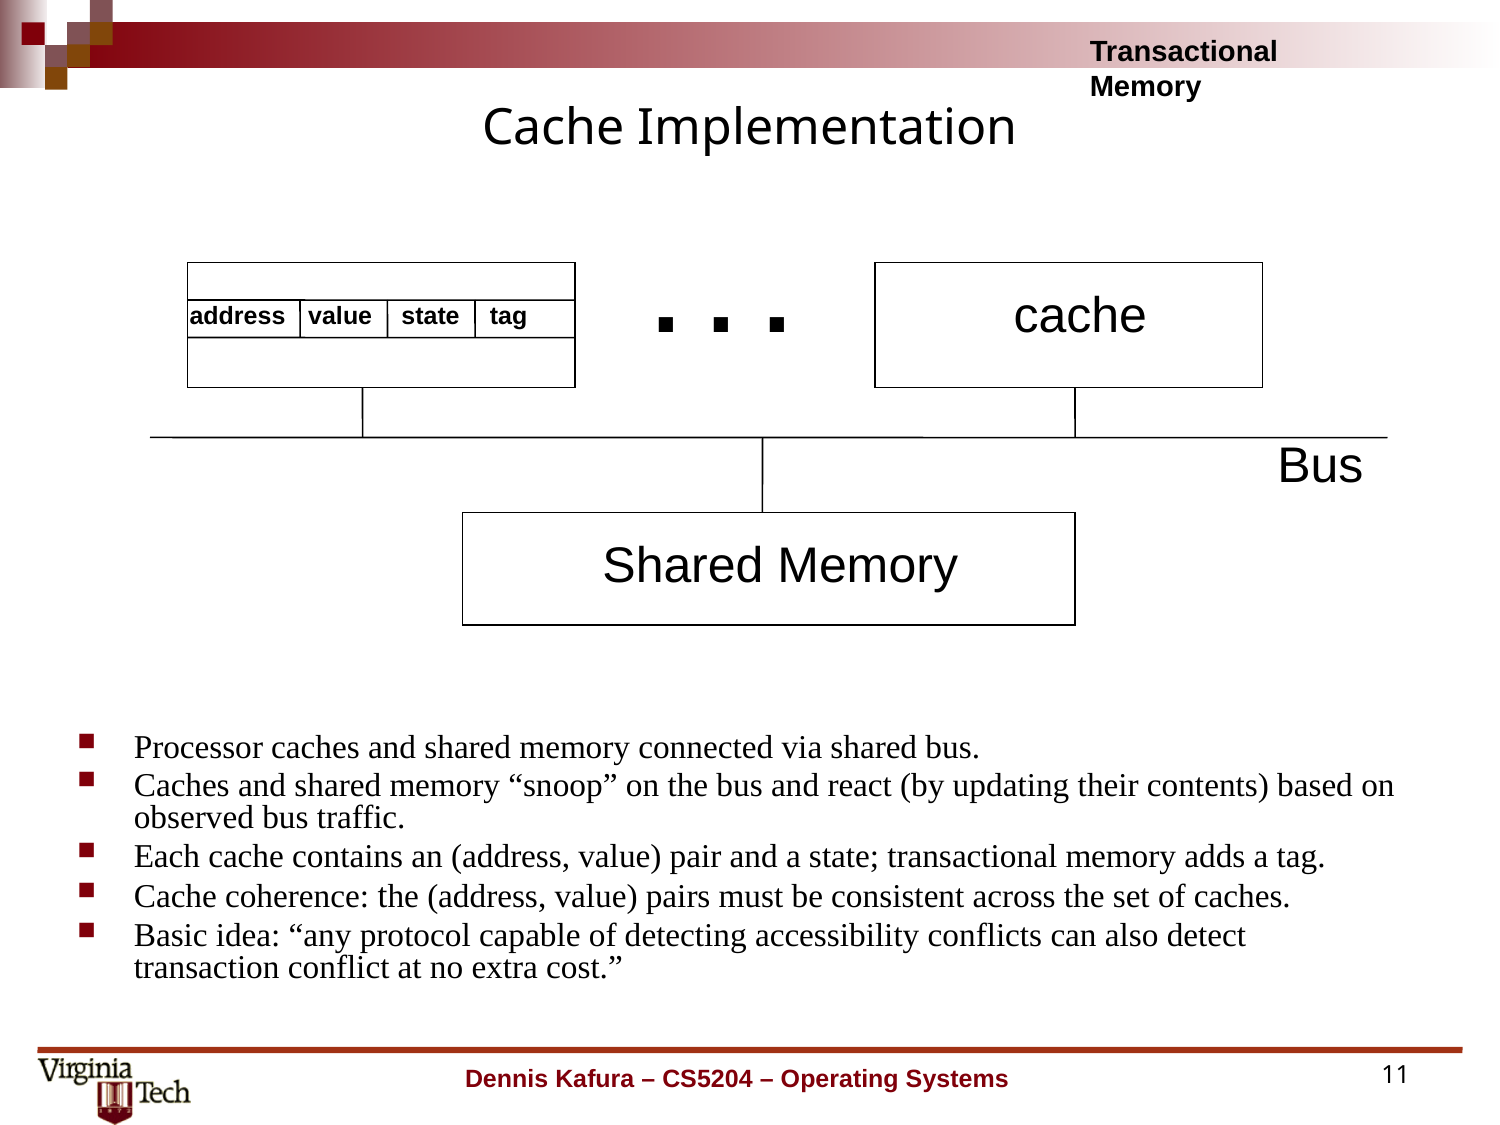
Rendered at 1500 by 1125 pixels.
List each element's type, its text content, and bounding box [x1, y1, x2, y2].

footer Dennis Kafura – CS5204 – Operating Systems [424, 1024, 1051, 1101]
list Processor caches and shared memory connected via shared bus. Caches and shared memory “snoop” on the bus and react (by updating their contents) based on observed bus traffic. Each cache contains an (address, value) pair and a state; transactional memory adds a tag. Cache coherence: the (address, value) pairs must be consistent across the set of caches. Basic idea: “any protocol capable of detecting accessibility conflicts can also detect transaction conflict at no extra cost.” [62, 724, 1413, 1013]
picture [37, 1058, 191, 1125]
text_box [149, 224, 1388, 626]
title Cache Implementation [74, 74, 1426, 176]
slide_number 11 [1074, 1024, 1426, 1101]
